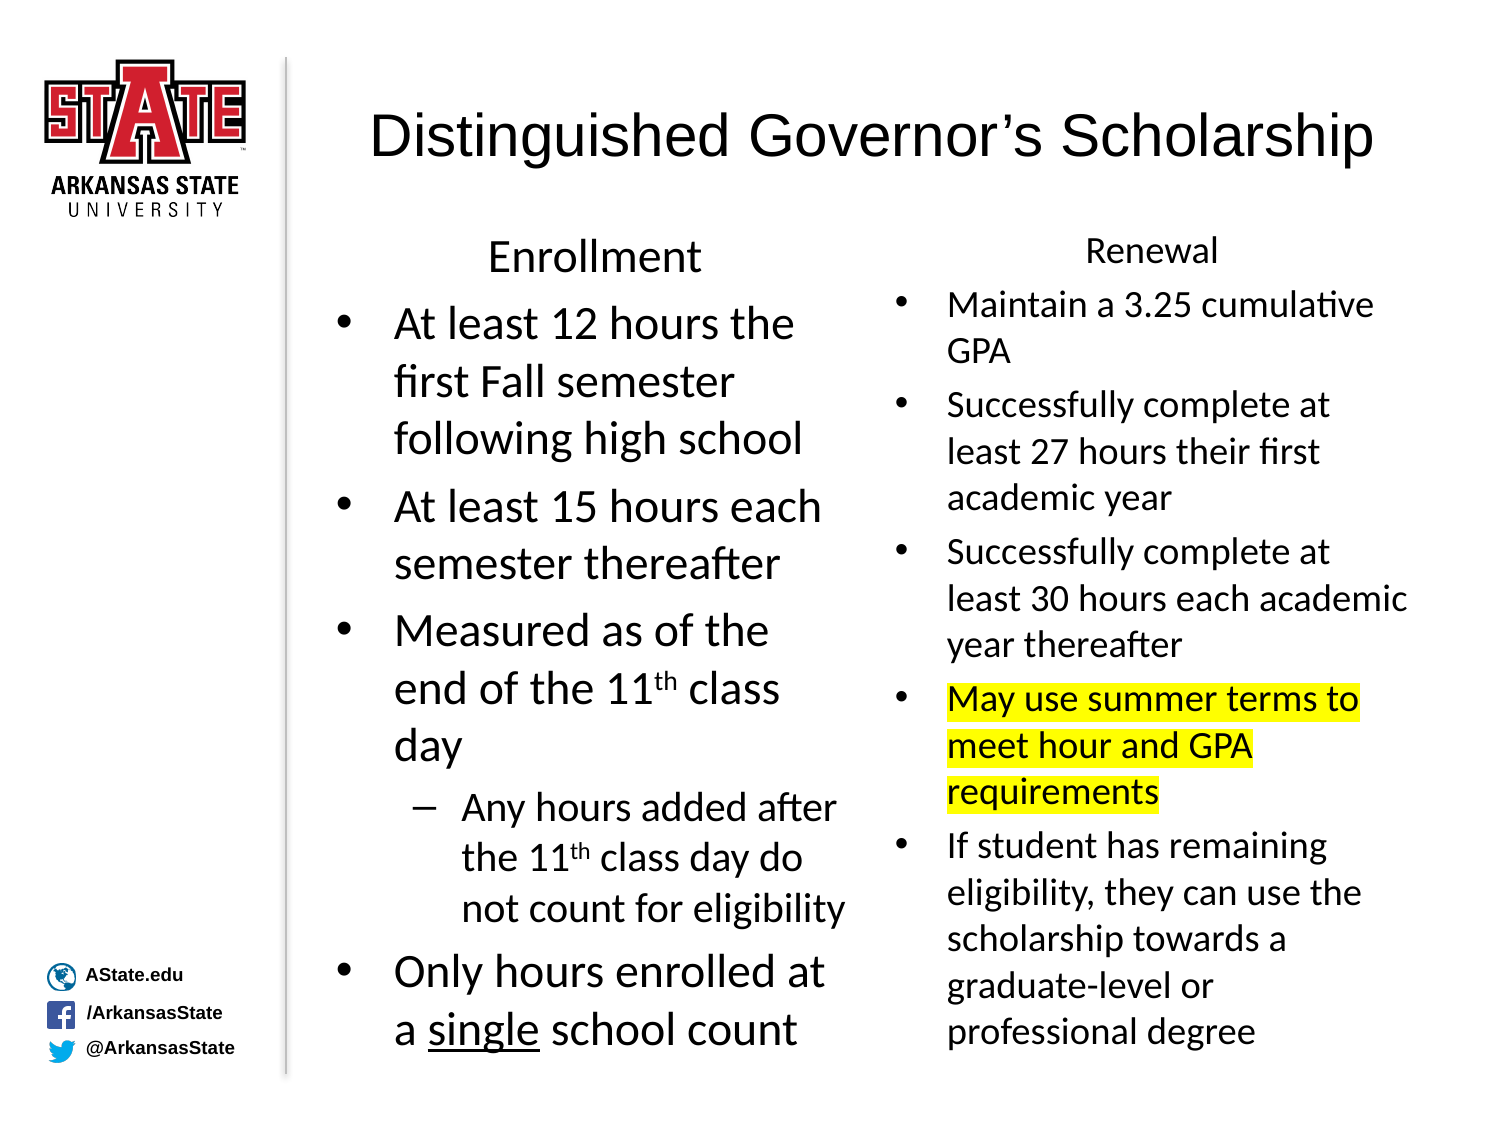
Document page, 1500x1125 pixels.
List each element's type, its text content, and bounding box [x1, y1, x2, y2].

picture [47, 983, 54, 991]
text_box /ArkansasState [76, 993, 238, 1028]
text_box AState.edu [70, 954, 199, 993]
title Distinguished Governor’s Scholarship [320, 57, 1425, 207]
picture [42, 57, 248, 218]
picture [38, 1000, 85, 1075]
picture [50, 969, 74, 989]
list Enrollment At least 12 hours the first Fall semester following high school At least 15 hours each semester thereafter Measured as of the end of the 11th class day Any hours added after the 11th class day do not count for eligibility Only hours enrolled at a single school count [320, 217, 870, 1067]
text_box @ArkansasState [85, 1028, 250, 1066]
picture [65, 962, 76, 970]
text_box Renewal Maintain a 3.25 cumulative GPA Successfully complete at least 27 hours their first academic year Successfully complete at least 30 hours each academic year thereafter May use summer terms to meet hour and GPA requirements If student has remaining eligibility, they can use the scholarship towards a graduate-level or professional degree [879, 217, 1425, 1067]
picture [47, 962, 59, 972]
